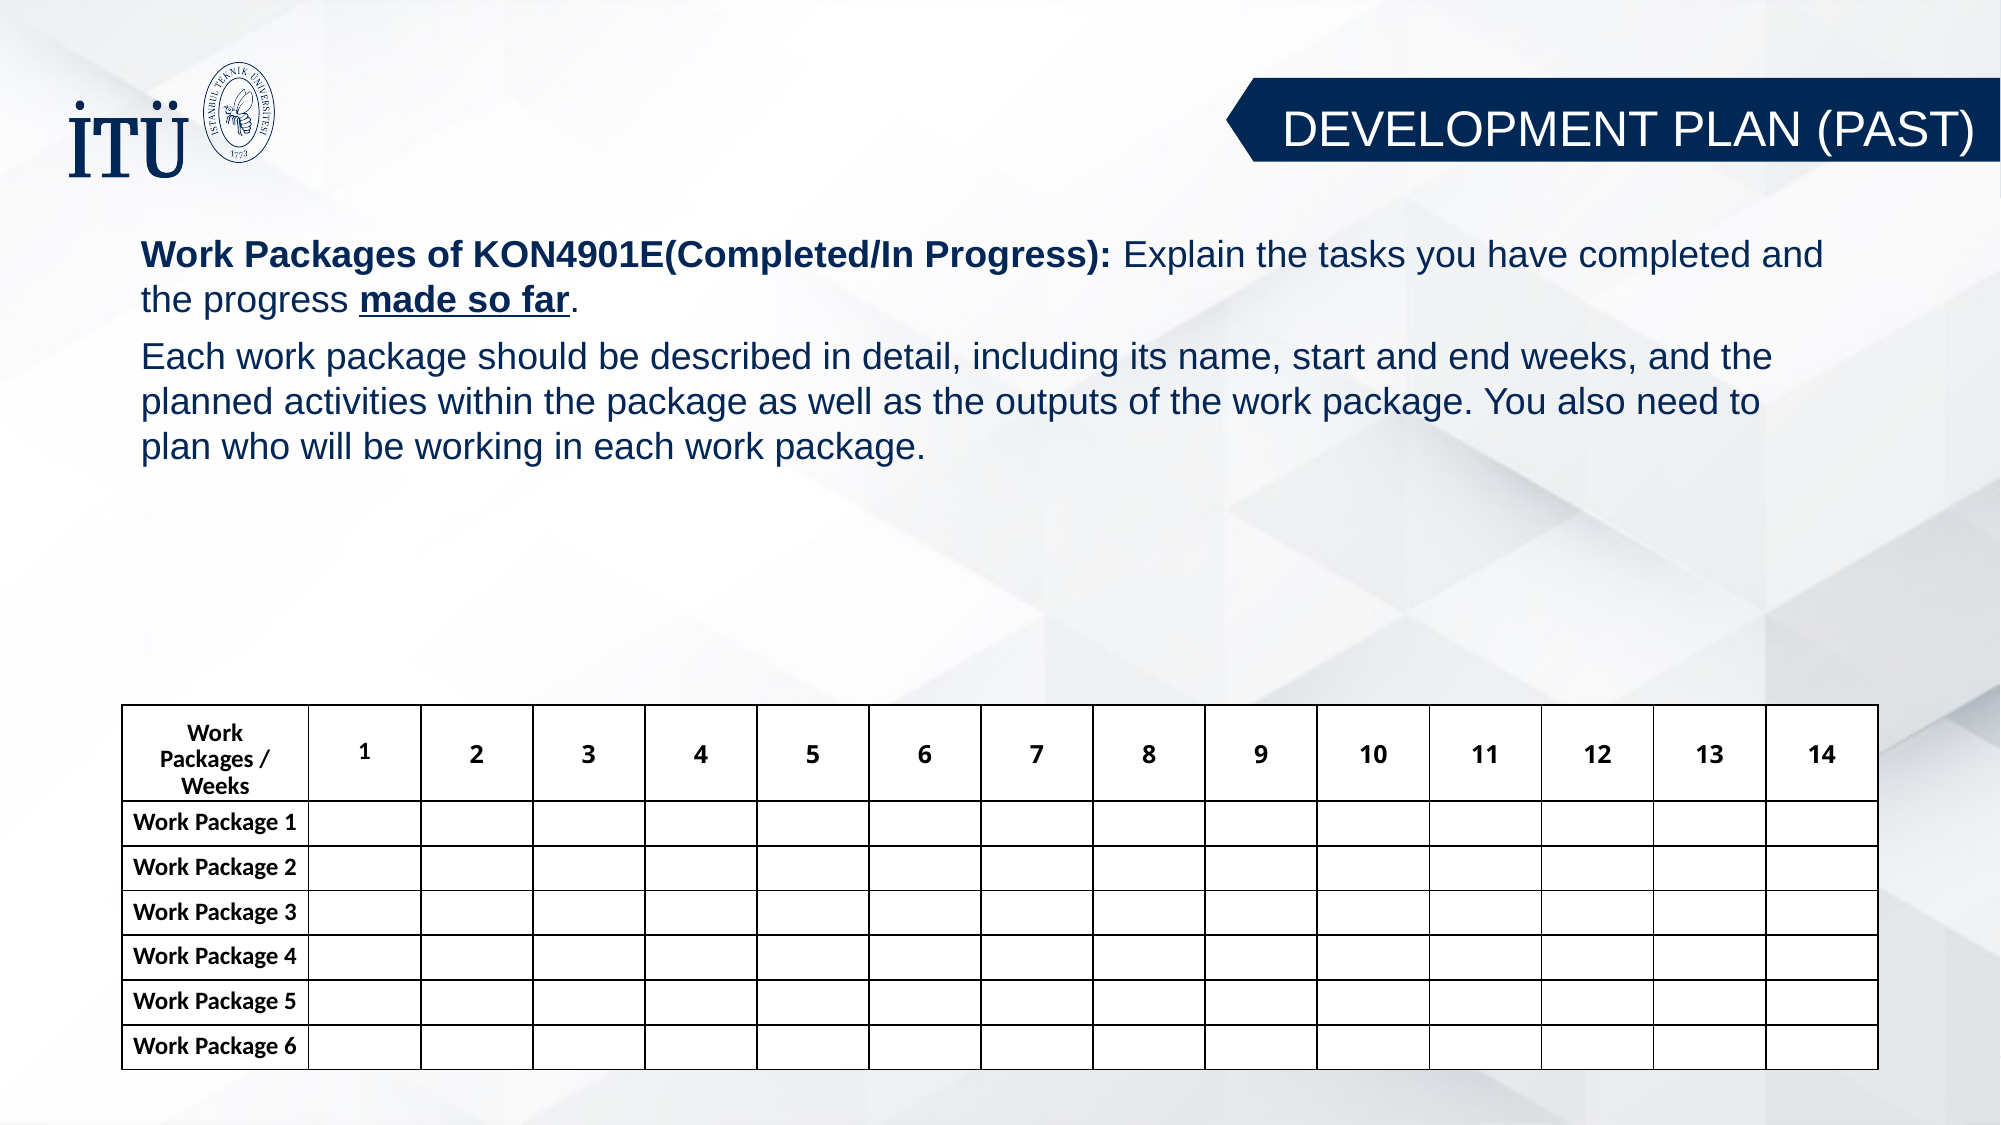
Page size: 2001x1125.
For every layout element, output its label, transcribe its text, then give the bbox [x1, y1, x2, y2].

table_cell [870, 936, 980, 979]
table_cell [646, 891, 756, 934]
table_cell [422, 936, 532, 979]
table_cell [422, 981, 532, 1024]
table_cell [309, 981, 420, 1024]
table_cell [534, 1026, 644, 1069]
table_cell [1654, 891, 1765, 934]
table_cell [422, 891, 532, 934]
table_cell [309, 1026, 420, 1069]
table_cell [1654, 936, 1765, 979]
table_cell [646, 802, 756, 845]
table_cell [1206, 981, 1316, 1024]
table_cell [982, 1026, 1092, 1069]
table_header 3 [534, 706, 644, 800]
table_cell [1430, 802, 1541, 845]
table_header 5 [758, 706, 868, 800]
table_cell [982, 981, 1092, 1024]
table_header 2 [422, 706, 532, 800]
table_cell [758, 936, 868, 979]
table_cell [1206, 936, 1316, 979]
table_header 12 [1542, 706, 1653, 800]
table_cell [1542, 936, 1653, 979]
table_header 9 [1206, 706, 1316, 800]
table_header 13 [1654, 706, 1765, 800]
table_cell [870, 802, 980, 845]
table_cell [1767, 1026, 1877, 1069]
table_cell [534, 936, 644, 979]
table_cell [1654, 981, 1765, 1024]
table_cell [422, 847, 532, 890]
table_cell [758, 891, 868, 934]
table_cell [982, 847, 1092, 890]
table_cell [1206, 802, 1316, 845]
table_header 7 [982, 706, 1092, 800]
table_header 1 [309, 706, 420, 800]
table_cell Work Package 5 [123, 981, 308, 1024]
table_cell [1654, 802, 1765, 845]
table_cell [1767, 981, 1877, 1024]
table_cell [1542, 891, 1653, 934]
table_cell [982, 891, 1092, 934]
table_cell [534, 847, 644, 890]
table_cell [1654, 1026, 1765, 1069]
table_header 11 [1430, 706, 1541, 800]
table_cell [1094, 1026, 1204, 1069]
table_cell [309, 802, 420, 845]
table_cell [1206, 1026, 1316, 1069]
table_cell [1318, 891, 1429, 934]
table_cell [309, 936, 420, 979]
table_header Work Packages / Weeks [123, 706, 308, 800]
table_cell [870, 891, 980, 934]
table_cell Work Package 4 [123, 936, 308, 979]
table_cell [1094, 891, 1204, 934]
table_cell [1094, 936, 1204, 979]
table_header 14 [1767, 706, 1877, 800]
table_cell [534, 891, 644, 934]
table_cell Work Package 6 [123, 1026, 308, 1069]
table_cell [309, 891, 420, 934]
table_cell [1542, 1026, 1653, 1069]
table_cell [646, 847, 756, 890]
table_cell [1767, 802, 1877, 845]
table_header 4 [646, 706, 756, 800]
table_cell [646, 1026, 756, 1069]
table_cell [1767, 891, 1877, 934]
table_cell [758, 981, 868, 1024]
table_cell [1430, 1026, 1541, 1069]
table_cell [1430, 981, 1541, 1024]
table_cell [1430, 936, 1541, 979]
table_cell [534, 981, 644, 1024]
table_cell [1430, 891, 1541, 934]
table_cell [1094, 981, 1204, 1024]
table_cell Work Package 2 [123, 847, 308, 890]
table_cell [1318, 981, 1429, 1024]
table_header 6 [870, 706, 980, 800]
table_cell [1542, 802, 1653, 845]
text_box DEVELOPMENT PLAN (PAST) [1267, 89, 2000, 165]
table_header 8 [1094, 706, 1204, 800]
table_cell [870, 847, 980, 890]
table_cell [1767, 936, 1877, 979]
table_cell [1318, 802, 1429, 845]
table_cell [758, 847, 868, 890]
table_cell [534, 802, 644, 845]
table_cell [1206, 847, 1316, 890]
table_cell [982, 936, 1092, 979]
table_cell [1318, 936, 1429, 979]
table_cell [982, 802, 1092, 845]
table_cell [870, 981, 980, 1024]
table_cell [422, 1026, 532, 1069]
table_cell [1206, 891, 1316, 934]
table_cell [1542, 847, 1653, 890]
table_cell [646, 936, 756, 979]
table_cell Work Package 3 [123, 891, 308, 934]
table_cell [646, 981, 756, 1024]
table_cell [758, 1026, 868, 1069]
table_cell Work Package 1 [123, 802, 308, 845]
table_cell [422, 802, 532, 845]
table_cell [1318, 847, 1429, 890]
table_cell [1094, 847, 1204, 890]
table_cell [1094, 802, 1204, 845]
table_cell [1542, 981, 1653, 1024]
text_box Work Packages of KON4901E(Completed/In Progress): Explain the tasks you have completed and the progress made so far. Each work package should be described in detail, including its name, start and end weeks, and the planned activities within the package as well as the outputs of the work package. You also need to plan who will be working in each work package. [126, 222, 1848, 475]
table_cell [758, 802, 868, 845]
table_cell [1318, 1026, 1429, 1069]
table_cell [870, 1026, 980, 1069]
table_header 10 [1318, 706, 1429, 800]
picture [0, 0, 2001, 1125]
table_cell [1767, 847, 1877, 890]
table_cell [1430, 847, 1541, 890]
table_cell [309, 847, 420, 890]
table_cell [1654, 847, 1765, 890]
